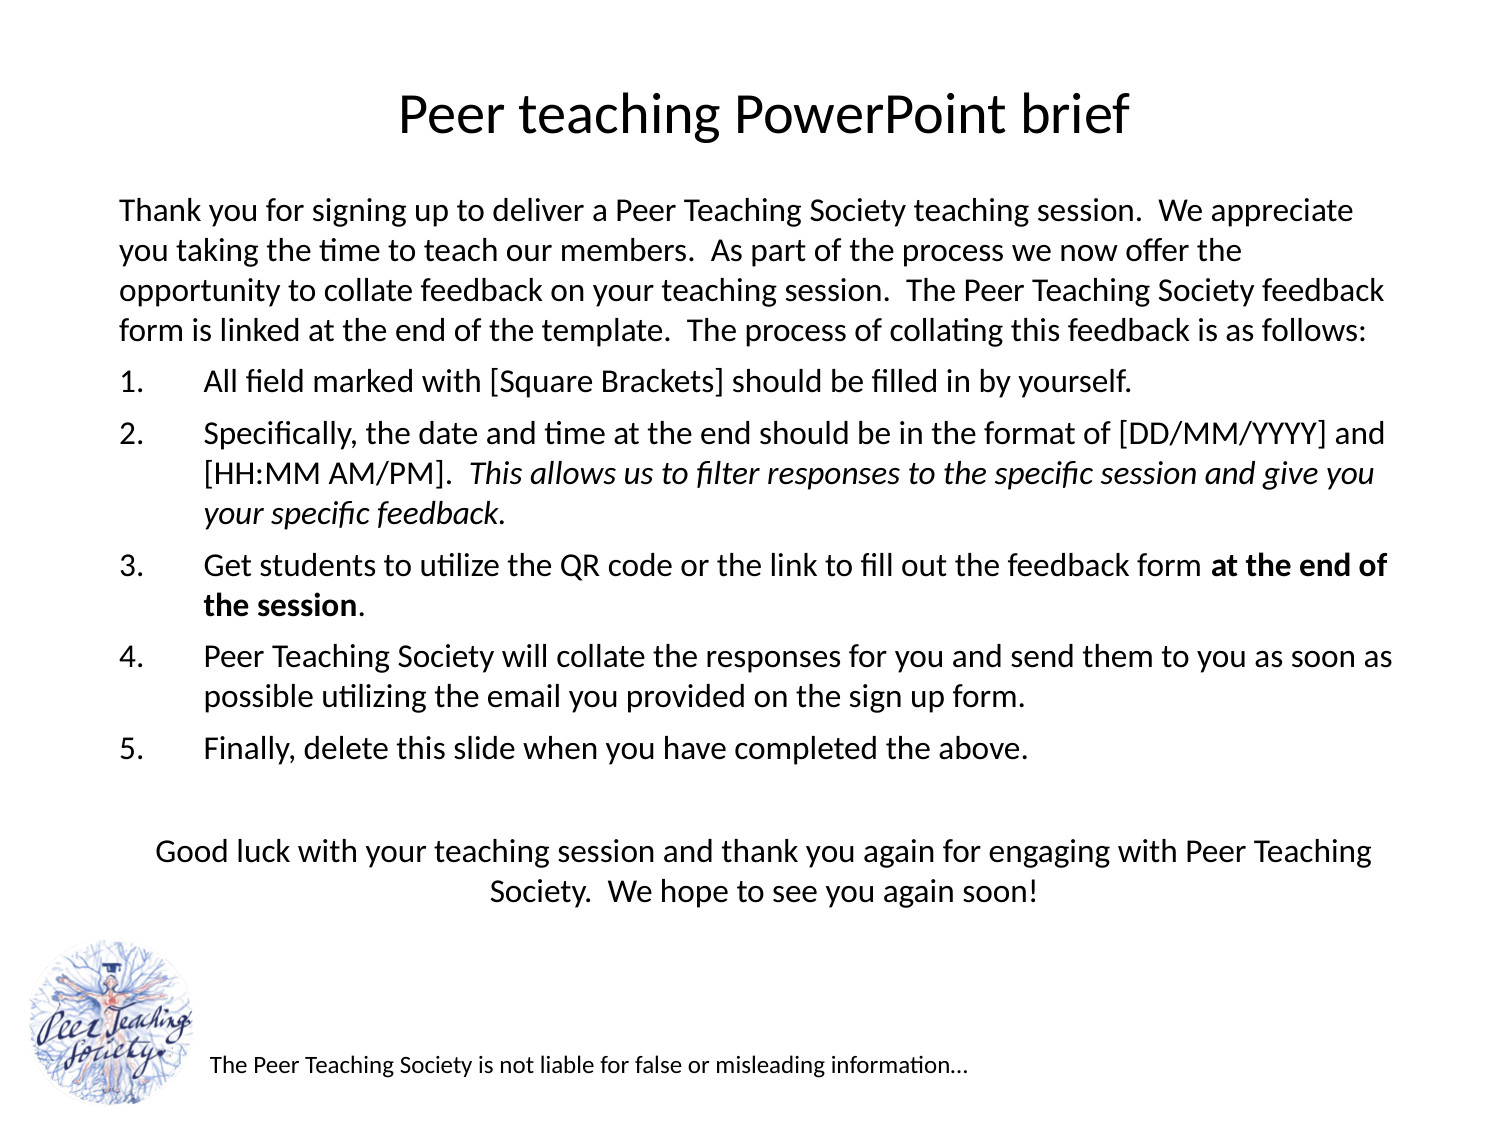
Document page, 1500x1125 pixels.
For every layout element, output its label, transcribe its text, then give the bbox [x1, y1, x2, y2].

text_box Peer teaching PowerPoint brief [74, 59, 1425, 159]
picture [26, 938, 195, 1107]
list Thank you for signing up to deliver a Peer Teaching Society teaching session. We appreciate you taking the time to teach our members. As part of the process we now offer the opportunity to collate feedback on your teaching session. The Peer Teaching Society feedback form is linked at the end of the template. The process of collating this feedback is as follows: All field marked with [Square Brackets] should be filled in by yourself. Specifically, the date and time at the end should be in the format of [DD/MM/YYYY] and [HH:MM AM/PM]. This allows us to filter responses to the specific session and give you your specific feedback. Get students to utilize the QR code or the link to fill out the feedback form at the end of the session. Peer Teaching Society will collate the responses for you and send them to you as soon as possible utilizing the email you provided on the sign up form. Finally, delete this slide when you have completed the above. Good luck with your teaching session and thank you again for engaging with Peer Teaching Society. We hope to see you again soon! [75, 173, 1425, 916]
